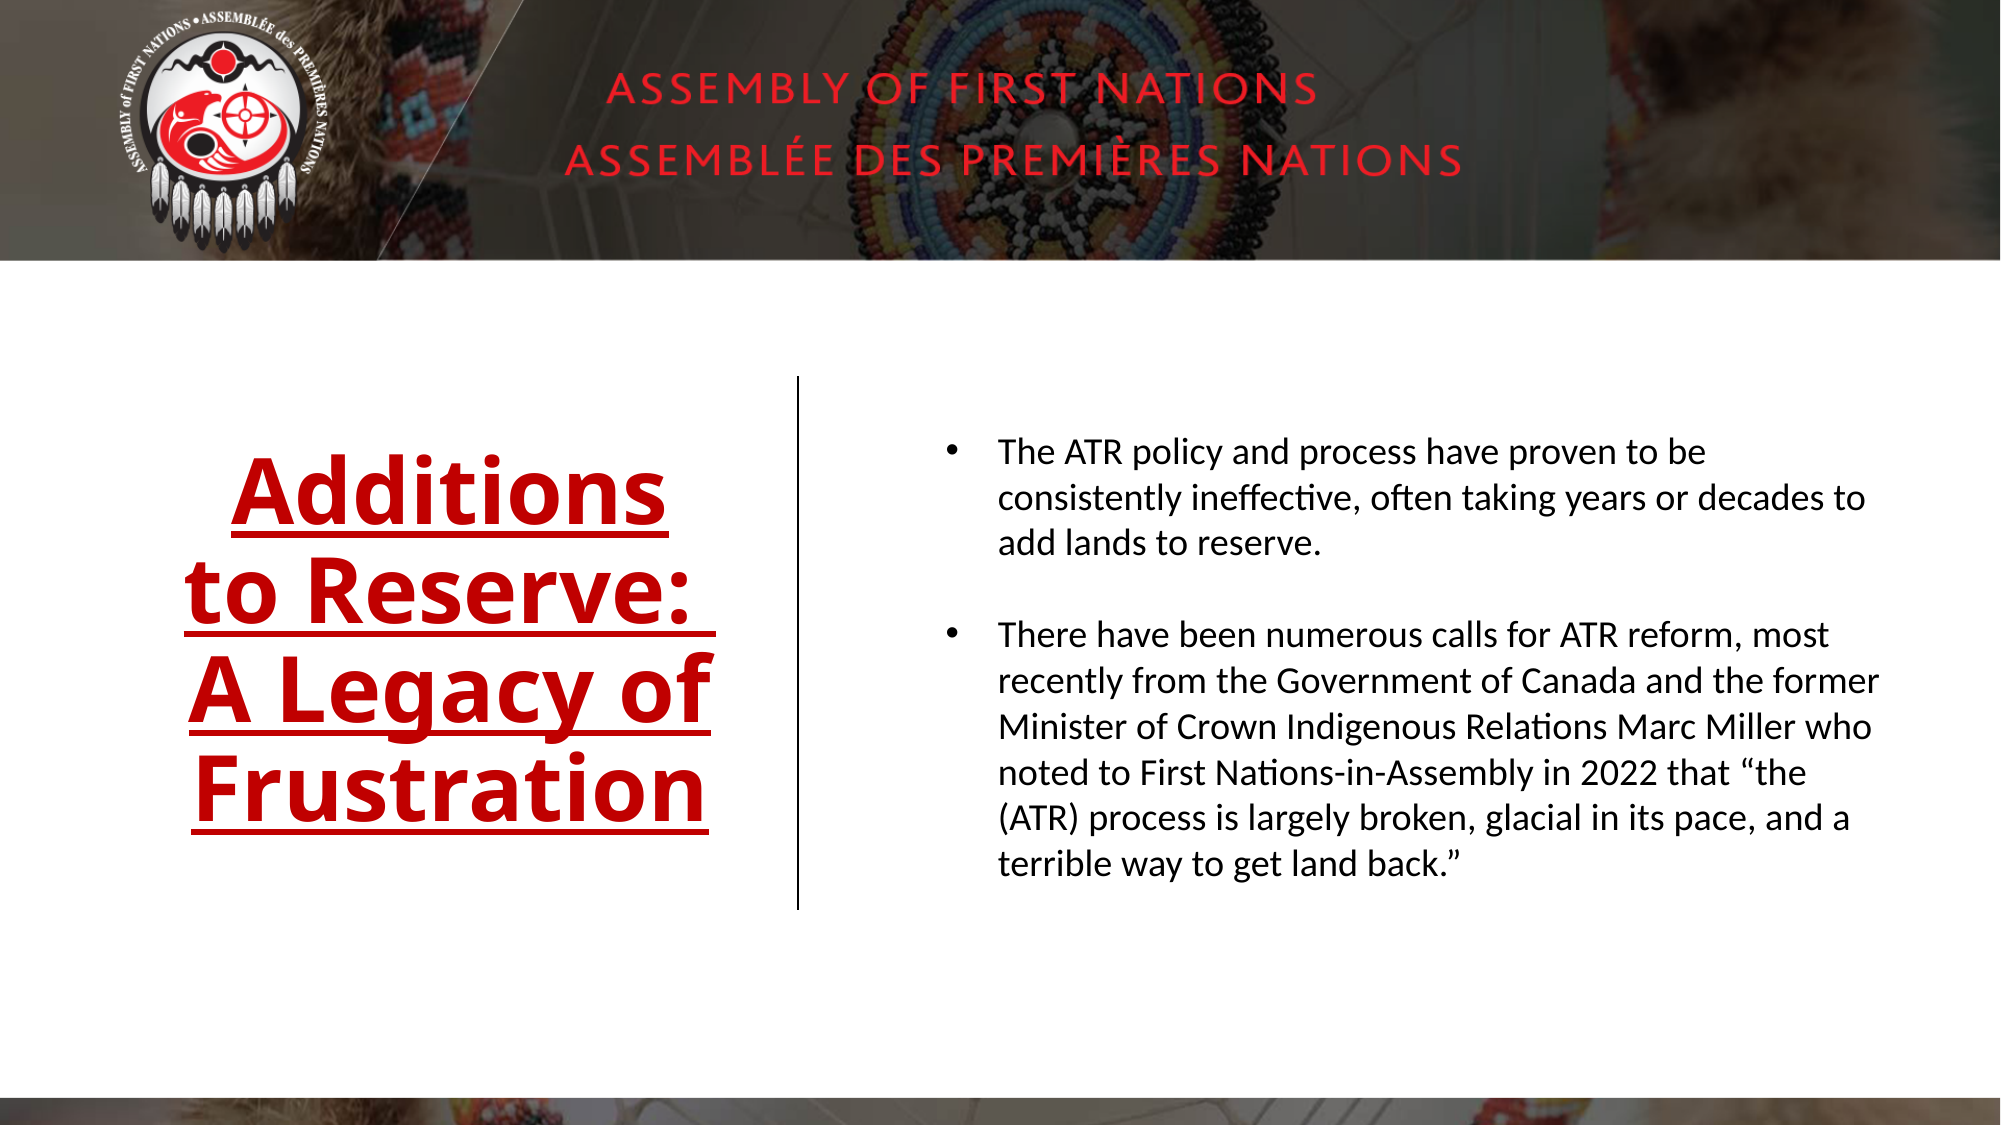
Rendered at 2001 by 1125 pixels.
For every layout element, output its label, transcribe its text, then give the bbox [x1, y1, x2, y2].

title Additions to Reserve: A Legacy of Frustration [163, 237, 737, 1046]
text_box The ATR policy and process have proven to be consistently ineffective, often taking years or decades to add lands to reserve. There have been numerous calls for ATR reform, most recently from the Government of Canada and the former Minister of Crown Indigenous Relations Marc Miller who noted to First Nations-in-Assembly in 2022 that “the (ATR) process is largely broken, glacial in its pace, and a terrible way to get land back.” [861, 287, 1908, 1097]
picture [0, 0, 2001, 1125]
